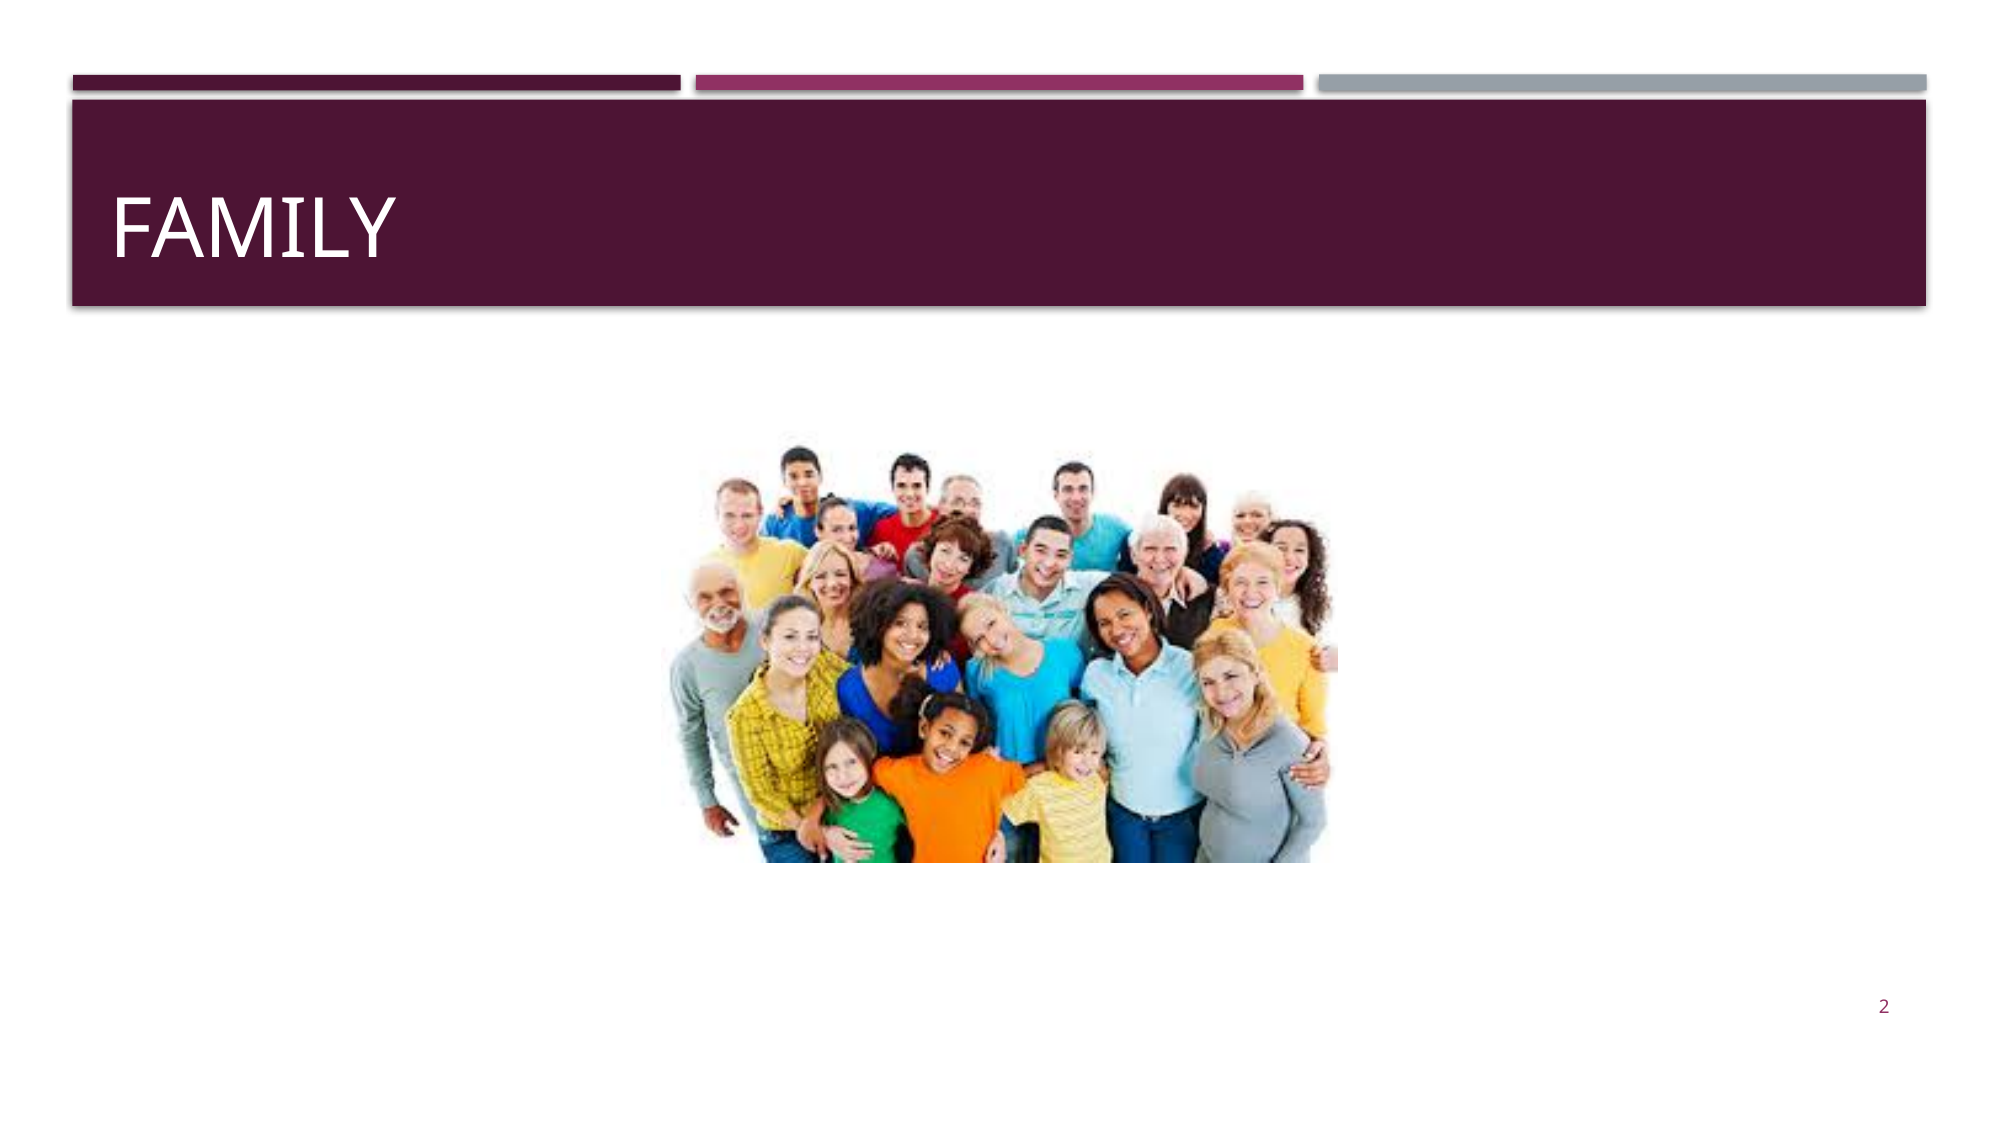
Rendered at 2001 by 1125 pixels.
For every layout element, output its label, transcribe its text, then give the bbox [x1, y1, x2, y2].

title Family [94, 119, 1904, 282]
slide_number 2 [1732, 977, 1905, 1037]
picture [661, 411, 1339, 863]
